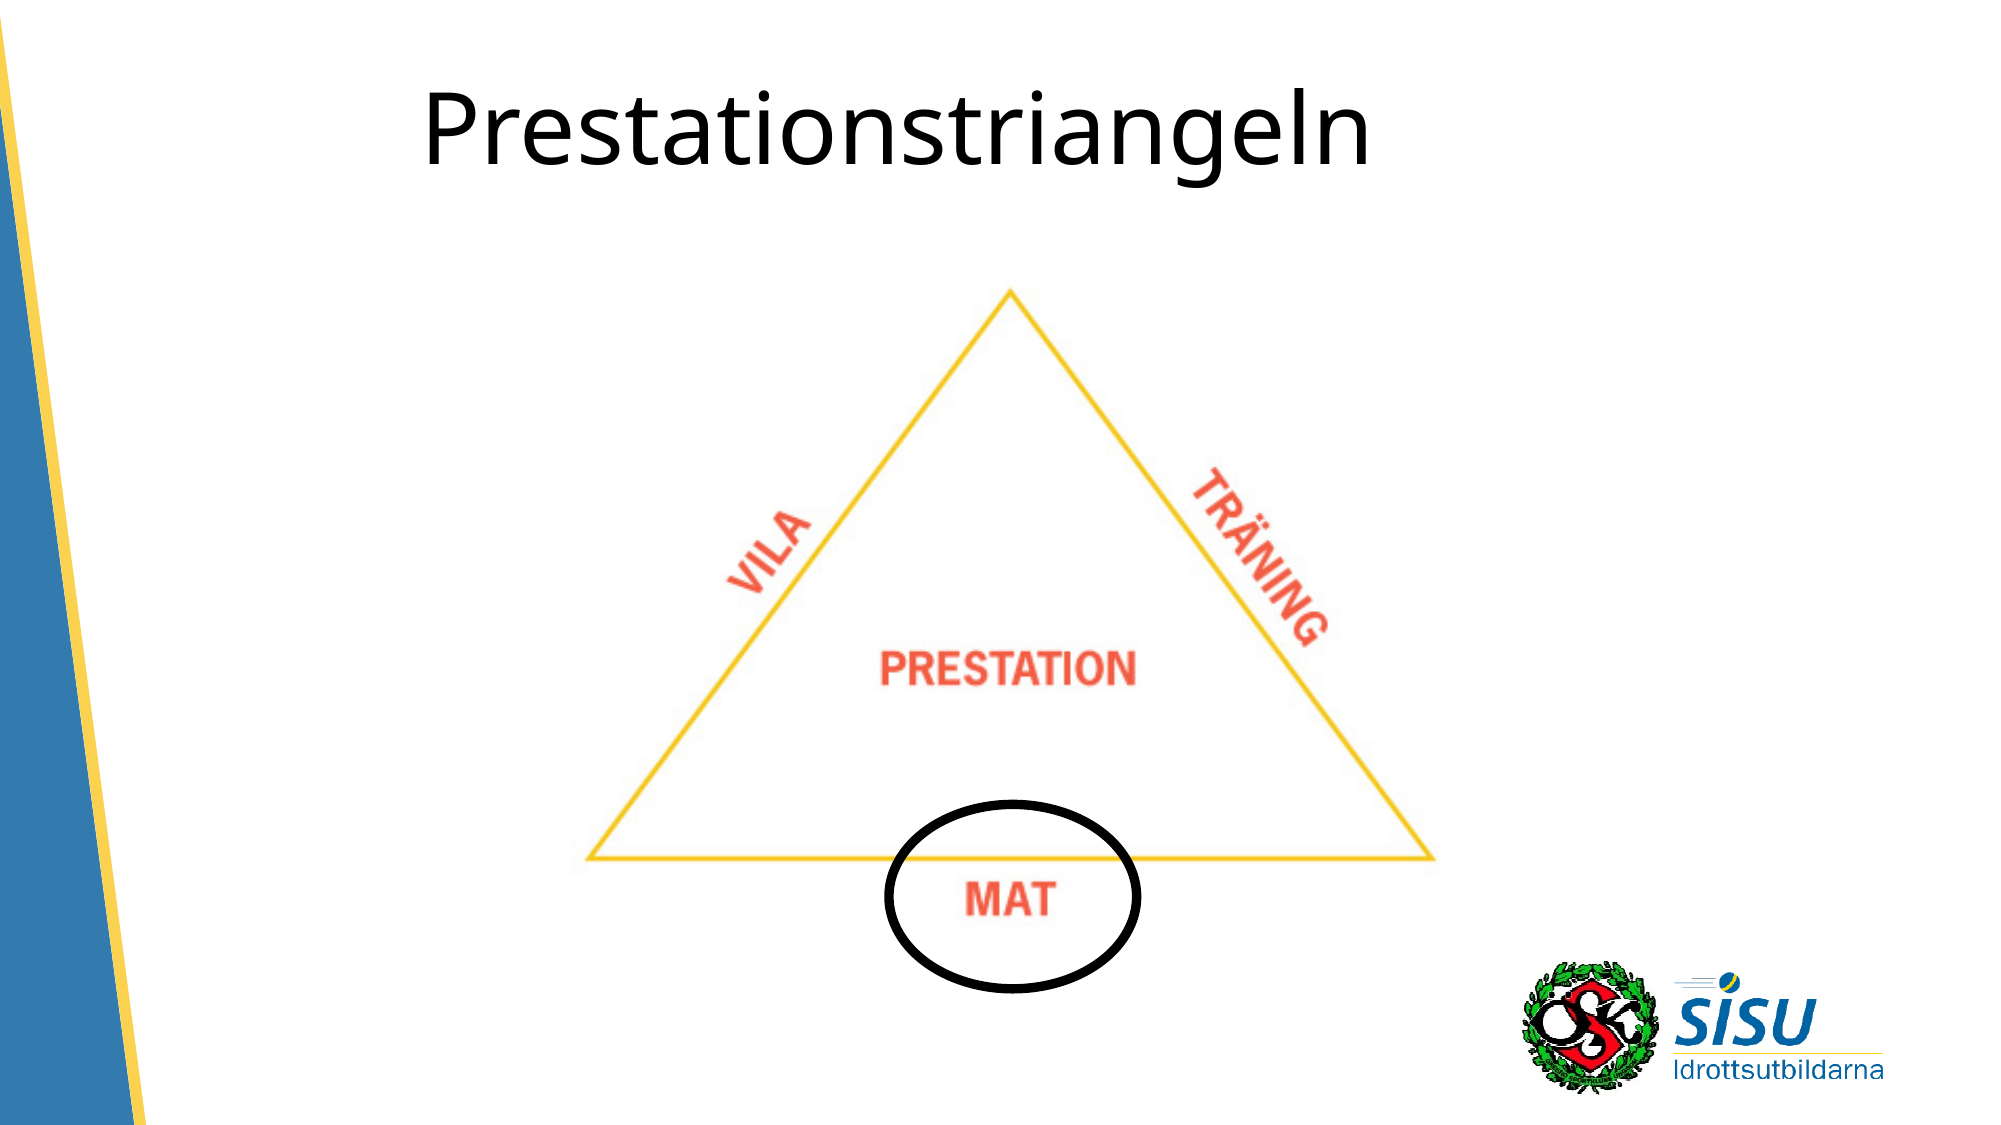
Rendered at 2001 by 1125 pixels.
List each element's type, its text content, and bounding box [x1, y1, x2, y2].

picture [1673, 972, 1883, 1079]
text_box [0, 115, 133, 1125]
text_box [0, 11, 147, 1125]
picture [1519, 959, 1663, 1102]
text_box [902, 941, 1123, 990]
picture [513, 273, 1489, 941]
title Prestationstriangeln [405, 38, 1674, 226]
